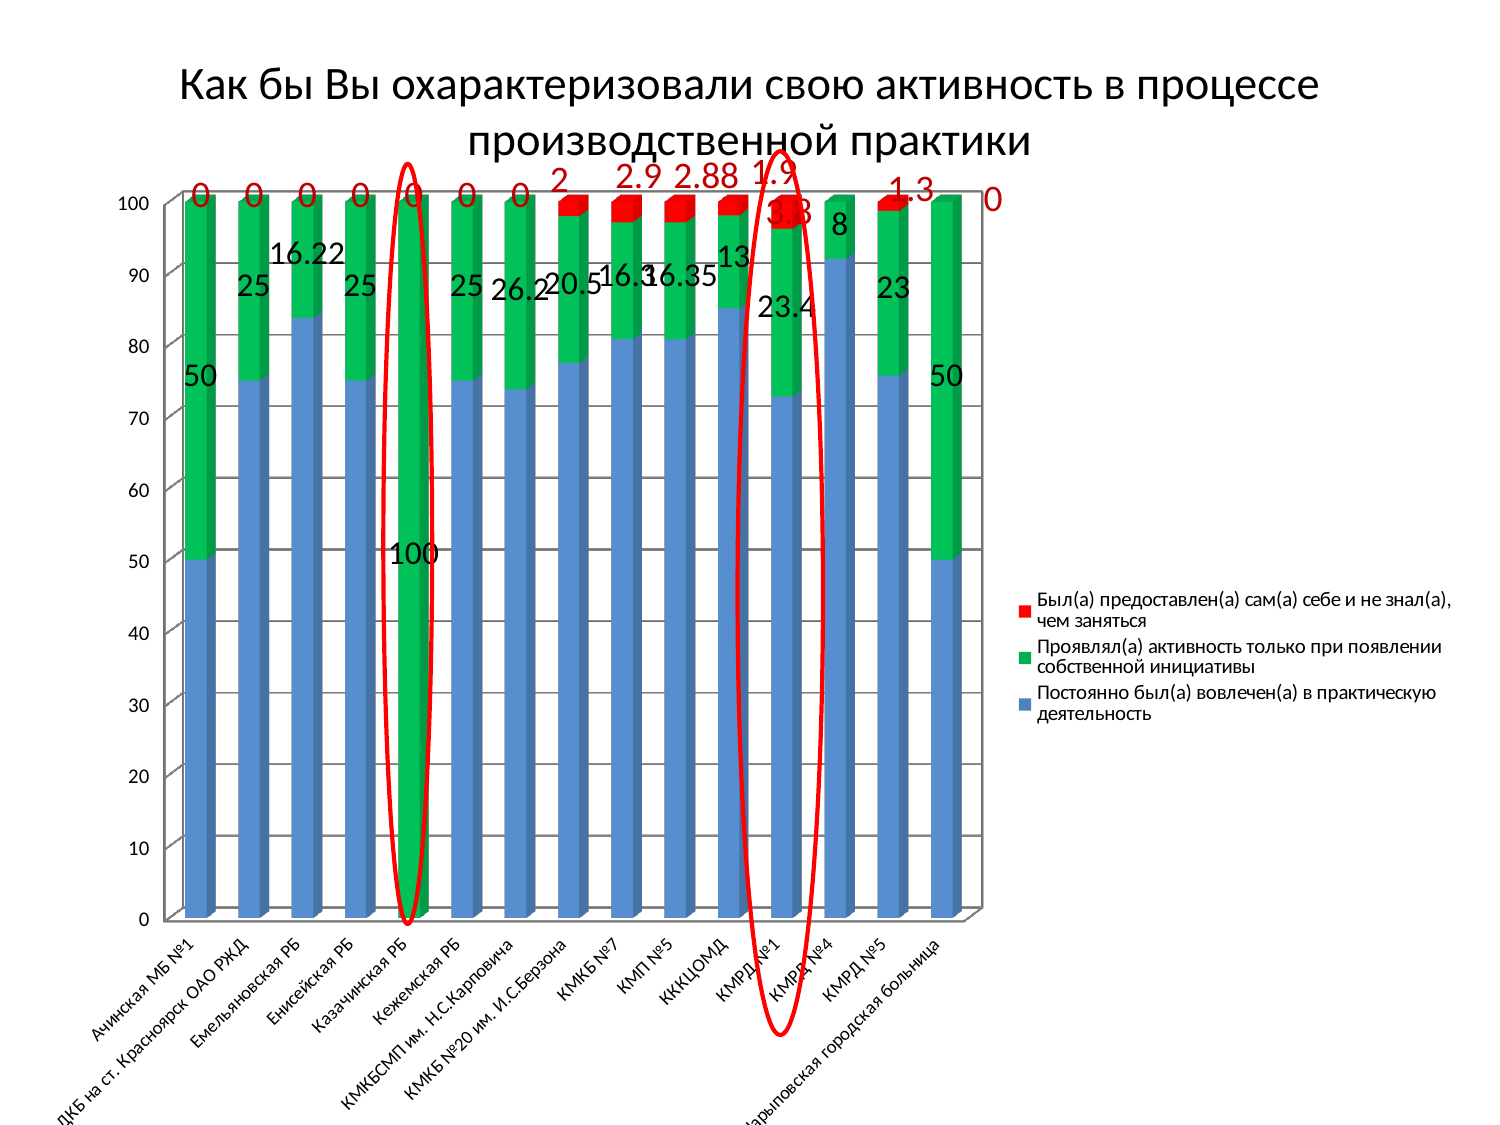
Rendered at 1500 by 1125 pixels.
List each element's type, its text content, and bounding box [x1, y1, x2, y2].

title Как бы Вы охарактеризовали свою активность в процессе производственной практики [75, 45, 1425, 147]
chart [41, 148, 1471, 1125]
